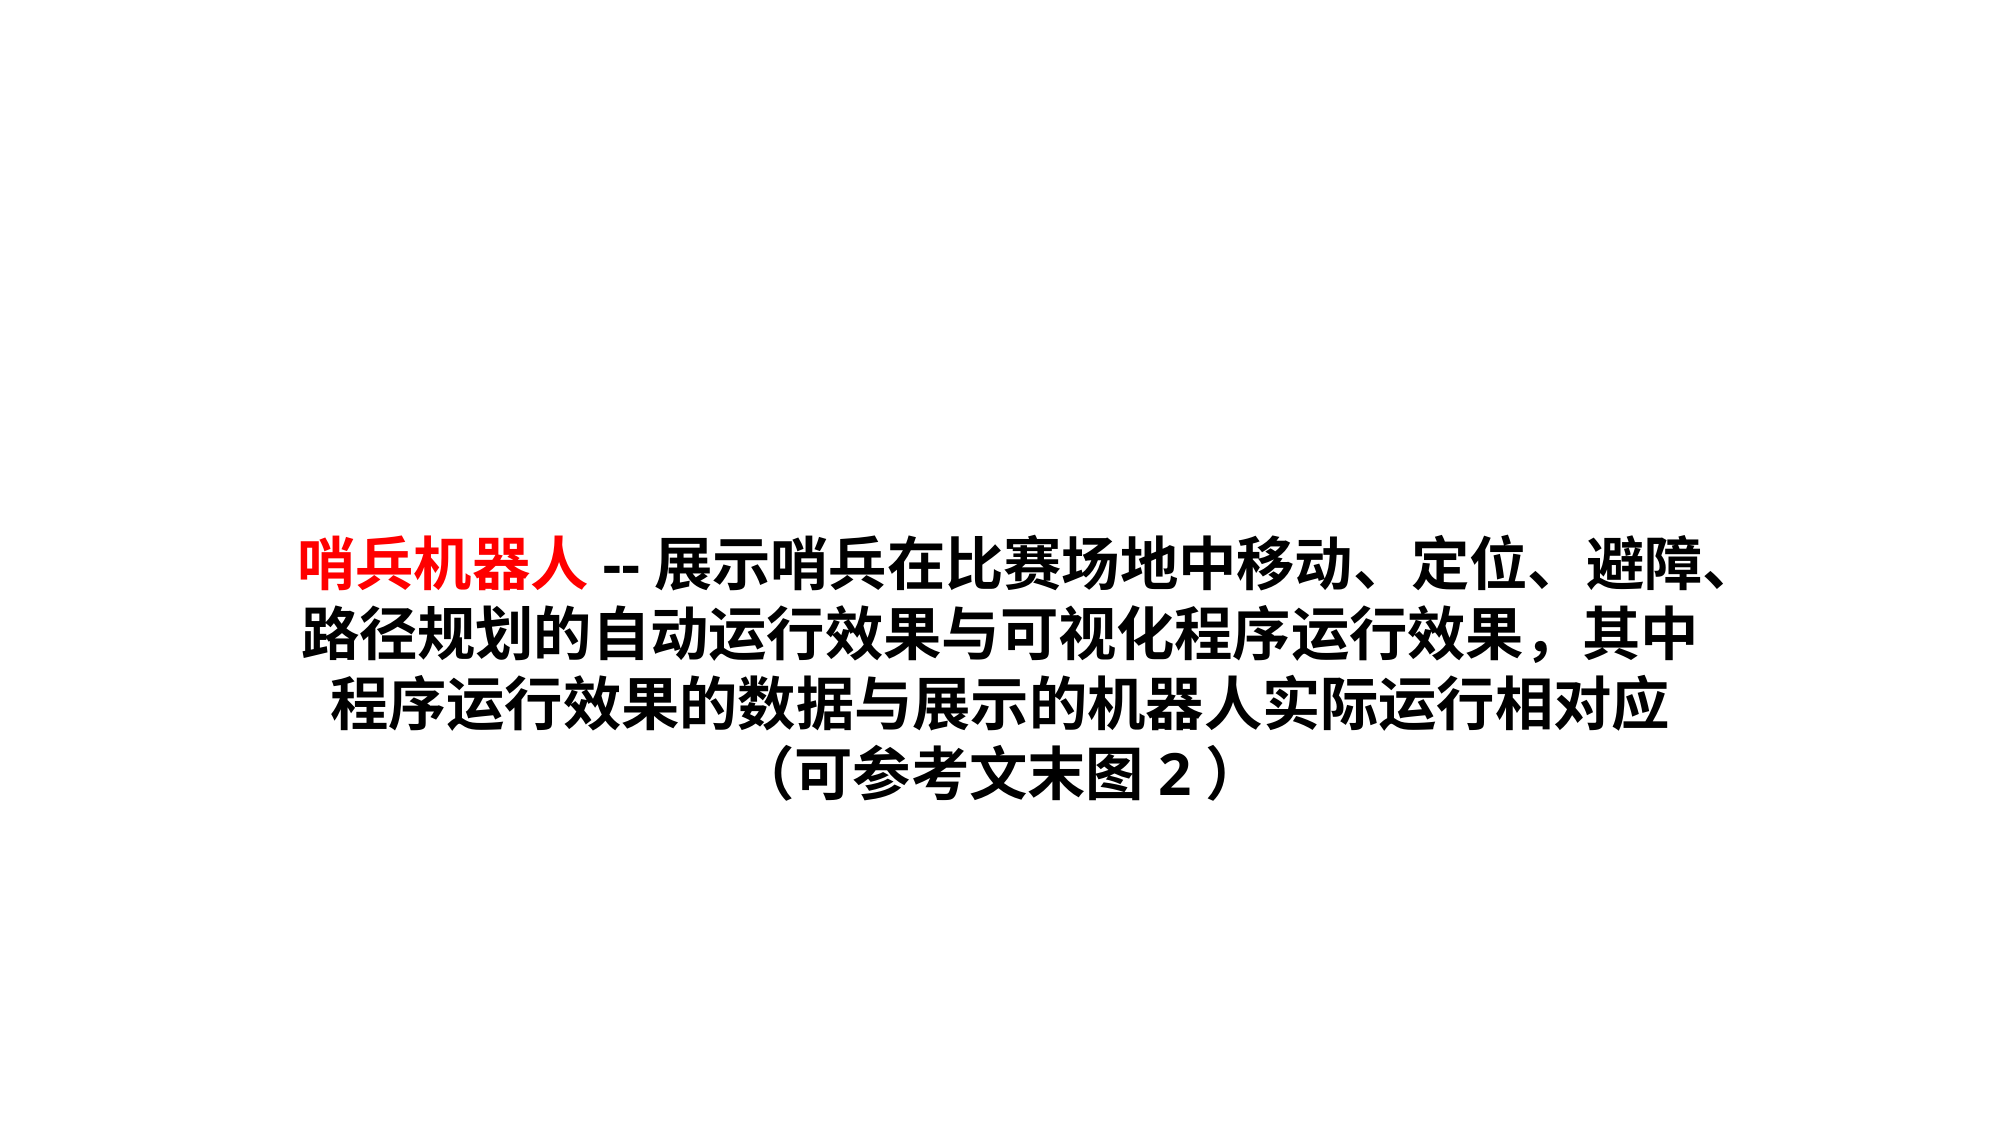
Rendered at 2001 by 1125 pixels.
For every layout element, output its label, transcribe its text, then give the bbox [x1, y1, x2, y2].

text_box 哨兵机器人--展示哨兵在比赛场地中移动、定位、避障、路径规划的自动运行效果与可视化程序运行效果，其中程序运行效果的数据与展示的机器人实际运行相对应（可参考文末图2） [278, 519, 1722, 815]
